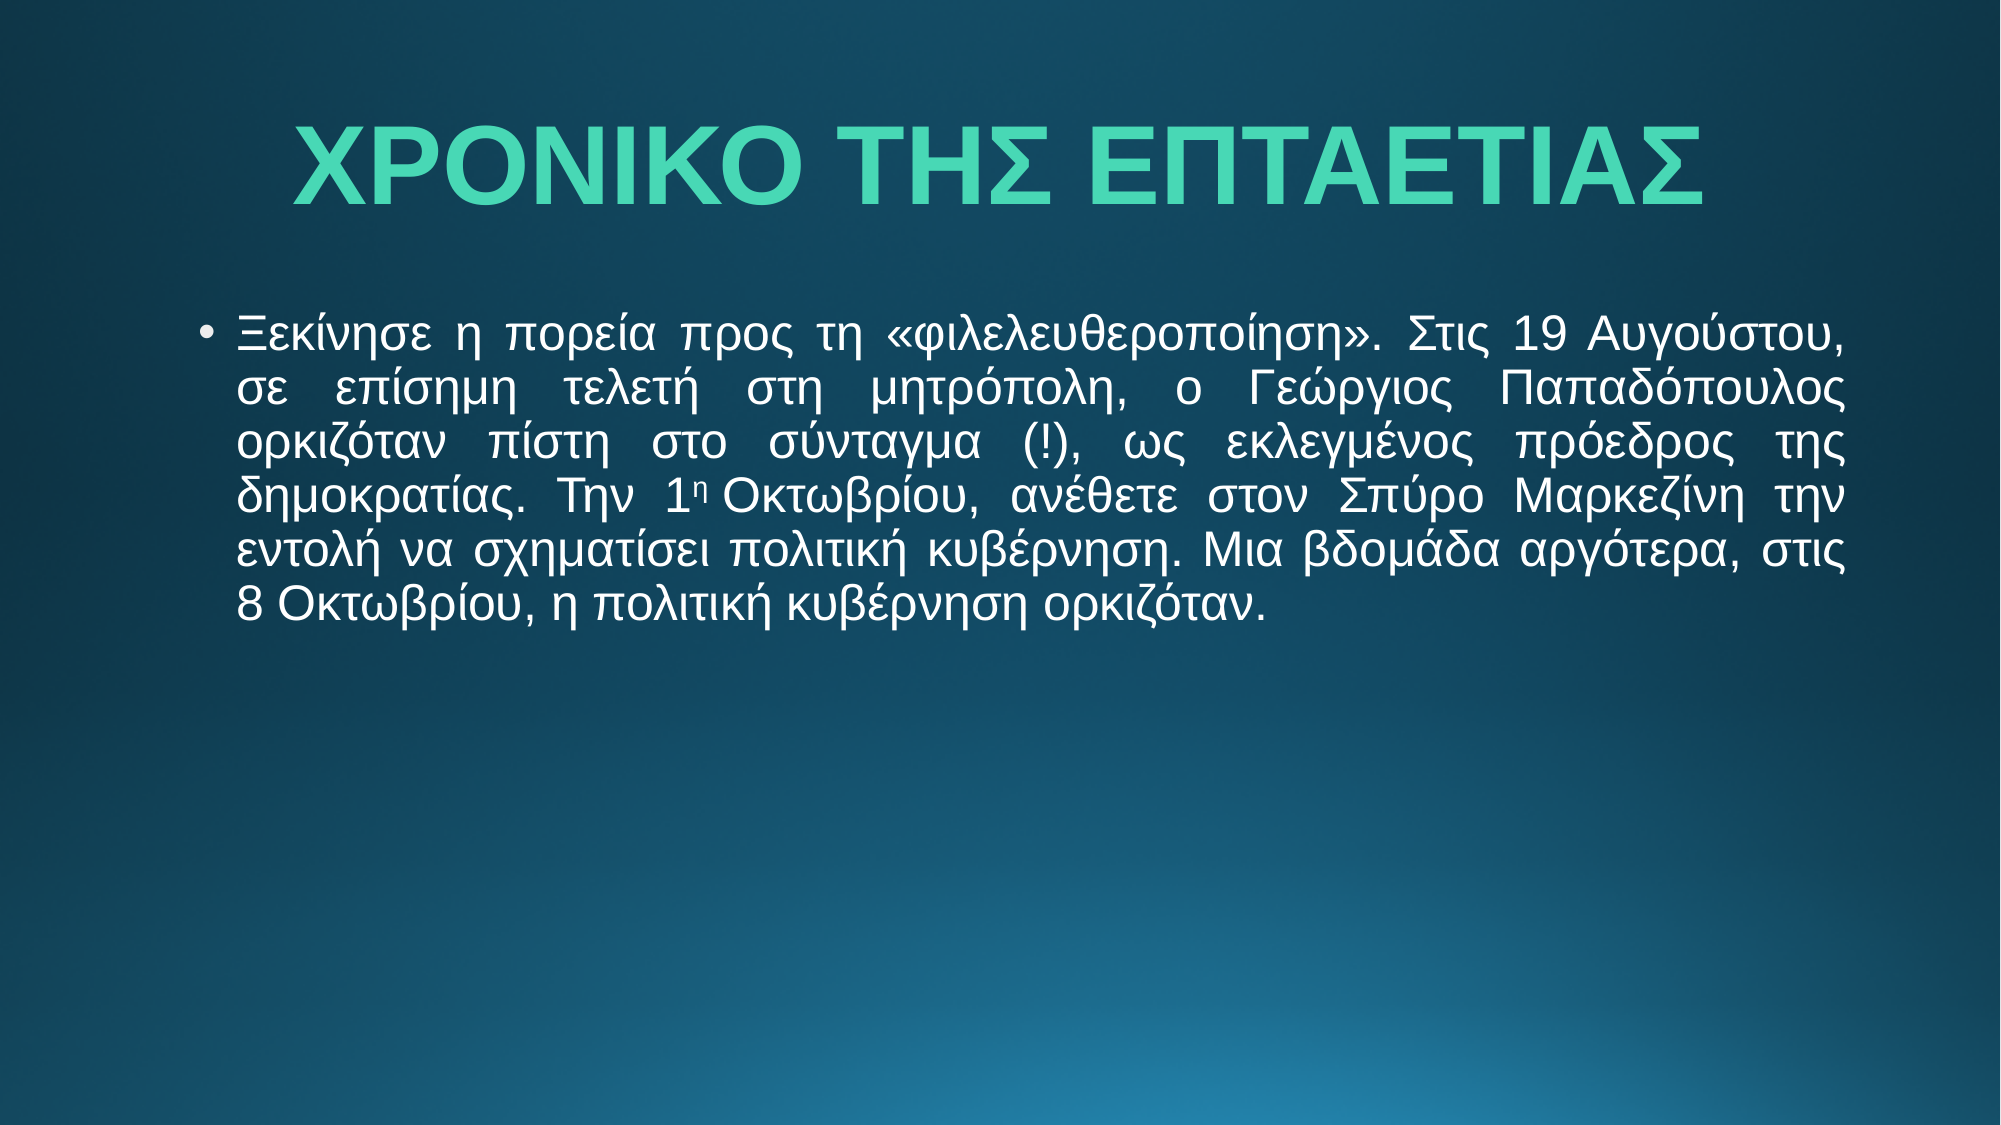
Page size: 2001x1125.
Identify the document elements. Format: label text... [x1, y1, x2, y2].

title ΧΡΟΝΙΚΟ ΤΗΣ ΕΠΤΑΕΤΙΑΣ [137, 59, 1863, 278]
picture [0, 0, 2001, 1125]
list Ξεκίνησε η πορεία προς τη «φιλελευθεροποίηση». Στις 19 Αυγούστου, σε επίσημη τελετή στη μητρόπολη, ο Γεώργιος Παπαδόπουλος ορκιζόταν πίστη στο σύνταγμα (!), ως εκλεγμένος πρόεδρος της δημοκρατίας. Την 1η Οκτωβρίου, ανέθετε στον Σπύρο Μαρκεζίνη την εντολή να σχηματίσει πολιτική κυβέρνηση. Μια βδομάδα αργότερα, στις 8 Οκτωβρίου, η πολιτική κυβέρνηση ορκιζόταν. [183, 299, 1863, 1014]
